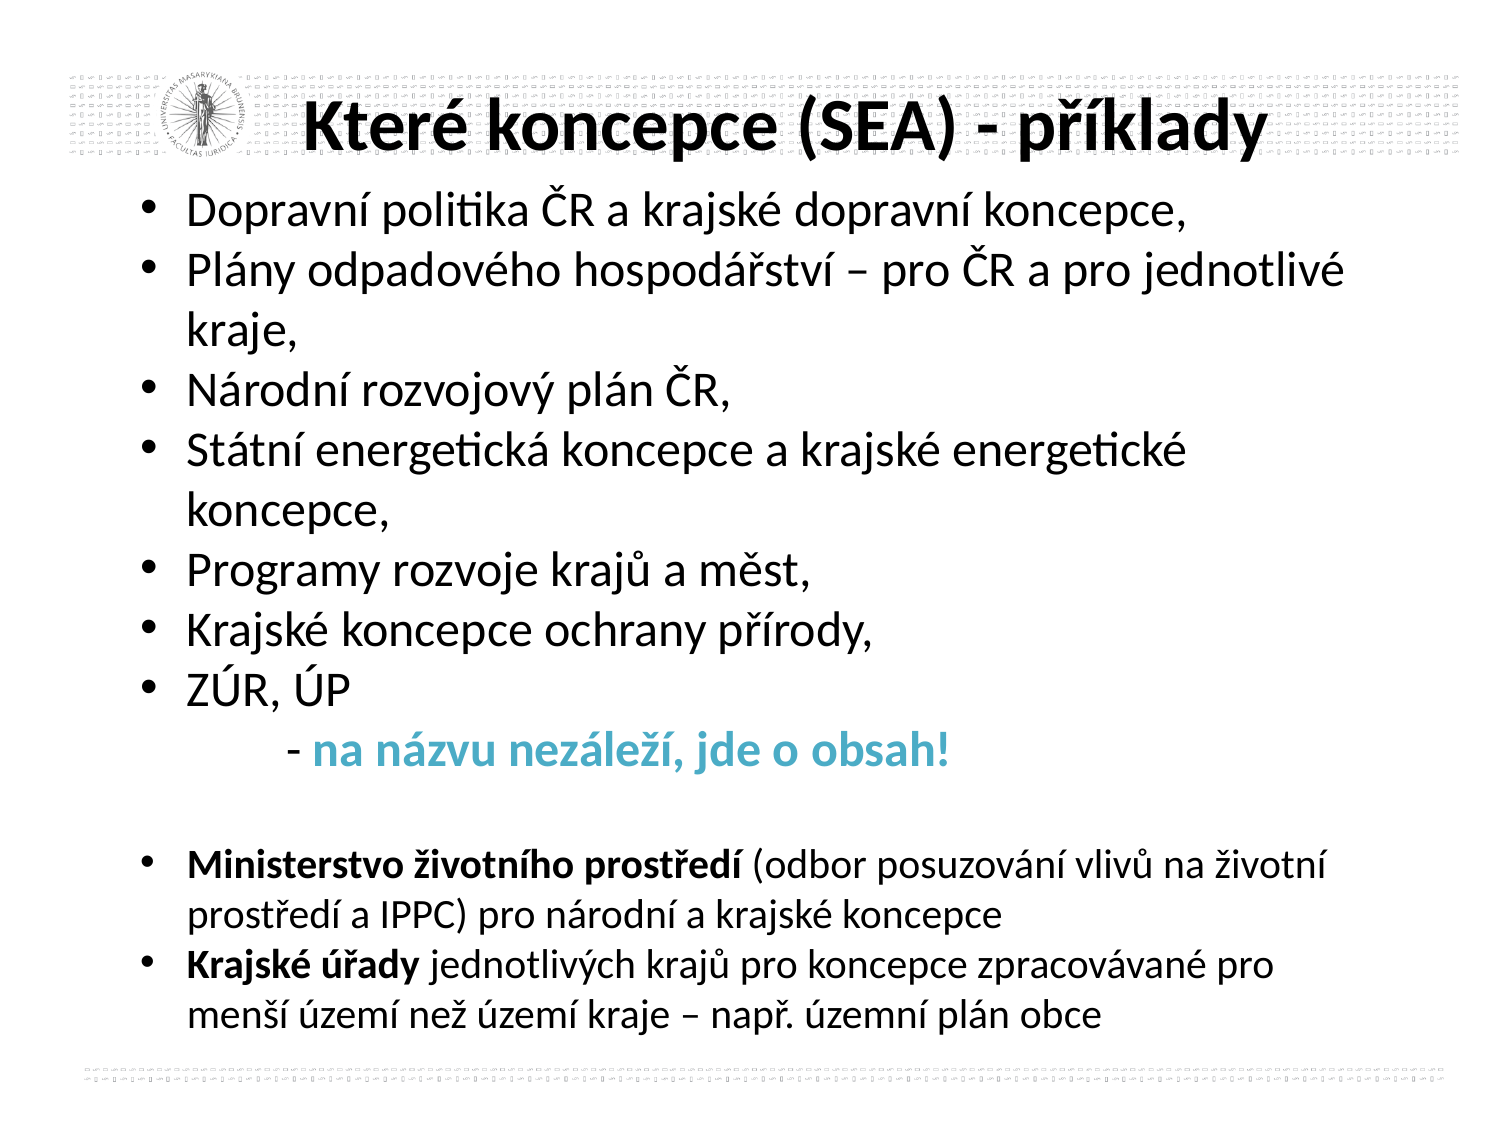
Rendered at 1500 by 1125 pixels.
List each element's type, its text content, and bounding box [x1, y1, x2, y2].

text_box Dopravní politika ČR a krajské dopravní koncepce, Plány odpadového hospodářství – pro ČR a pro jednotlivé kraje, Národní rozvojový plán ČR, Státní energetická koncepce a krajské energetické koncepce, Programy rozvoje krajů a měst, Krajské koncepce ochrany přírody, ZÚR, ÚP - na názvu nezáleží, jde o obsah! Ministerstvo životního prostředí (odbor posuzování vlivů na životní prostředí a IPPC) pro národní a krajské koncepce Krajské úřady jednotlivých krajů pro koncepce zpracovávané pro menší území než území kraje – např. územní plán obce [125, 208, 1366, 1038]
picture [13, 1039, 1500, 1116]
picture [0, 42, 1500, 200]
